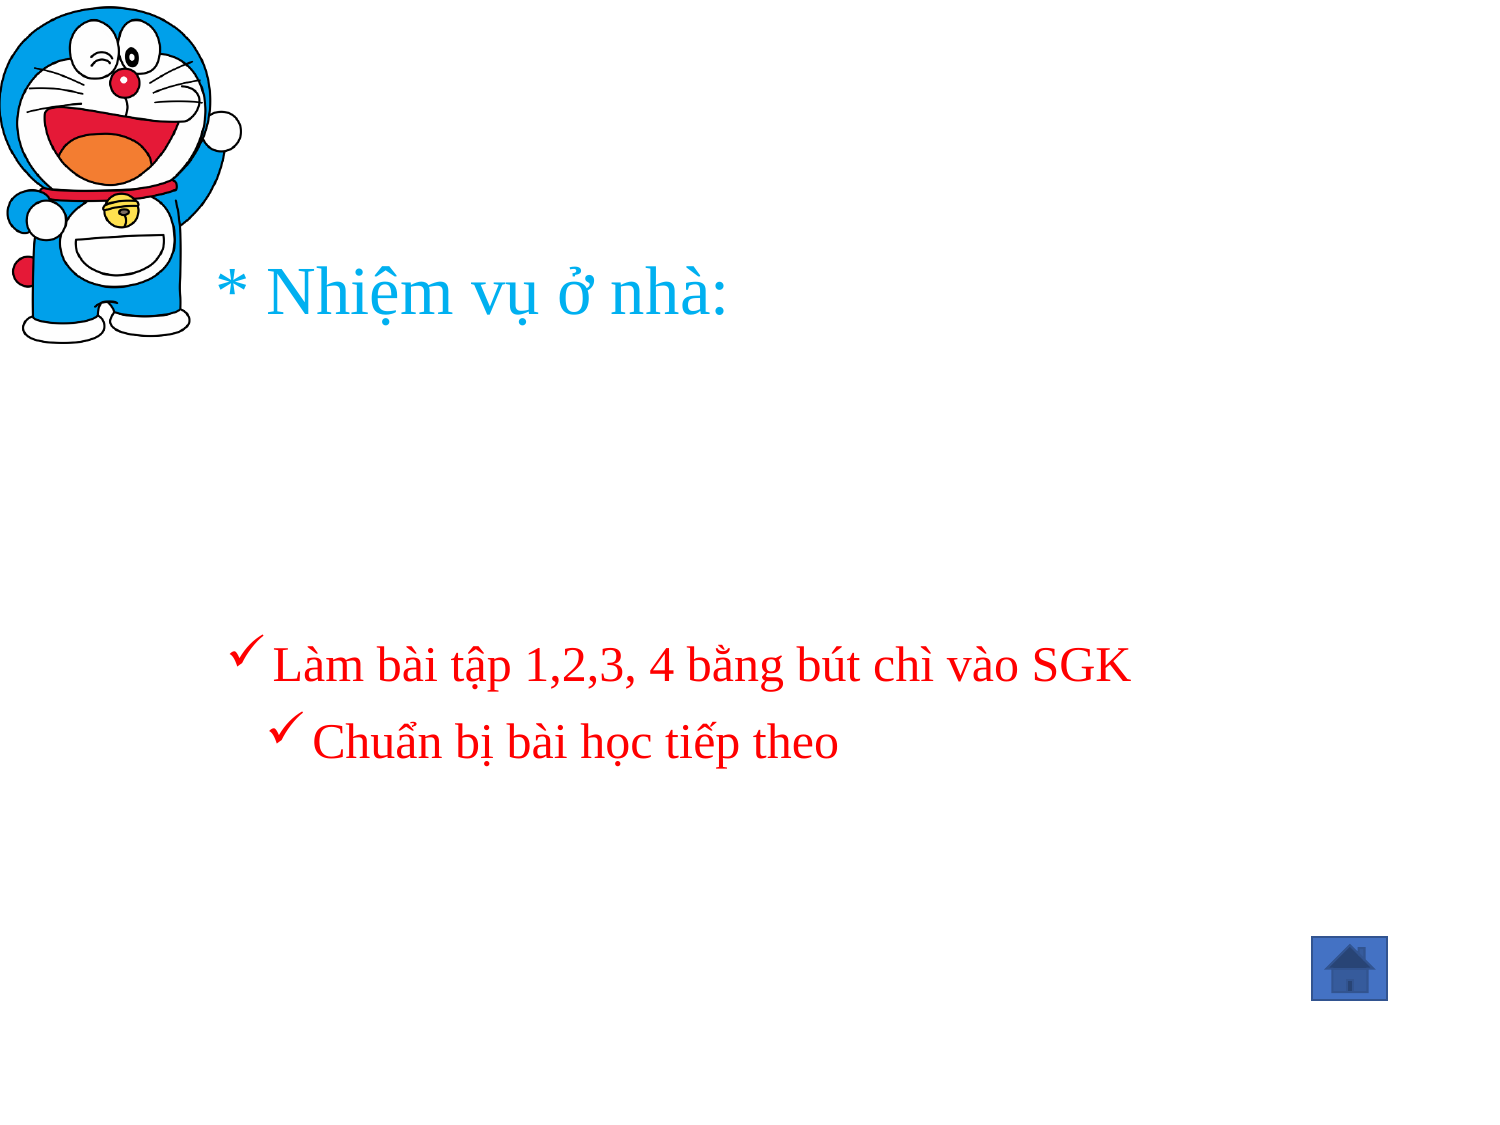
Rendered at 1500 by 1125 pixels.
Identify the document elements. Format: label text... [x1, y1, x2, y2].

picture [0, 6, 242, 345]
title * Nhiệm vụ ở nhà: [242, 242, 1002, 343]
text_box Chuẩn bị bài học tiếp theo [250, 701, 855, 777]
text_box Làm bài tập 1,2,3, 4 bằng bút chì vào SGK [210, 624, 1147, 699]
